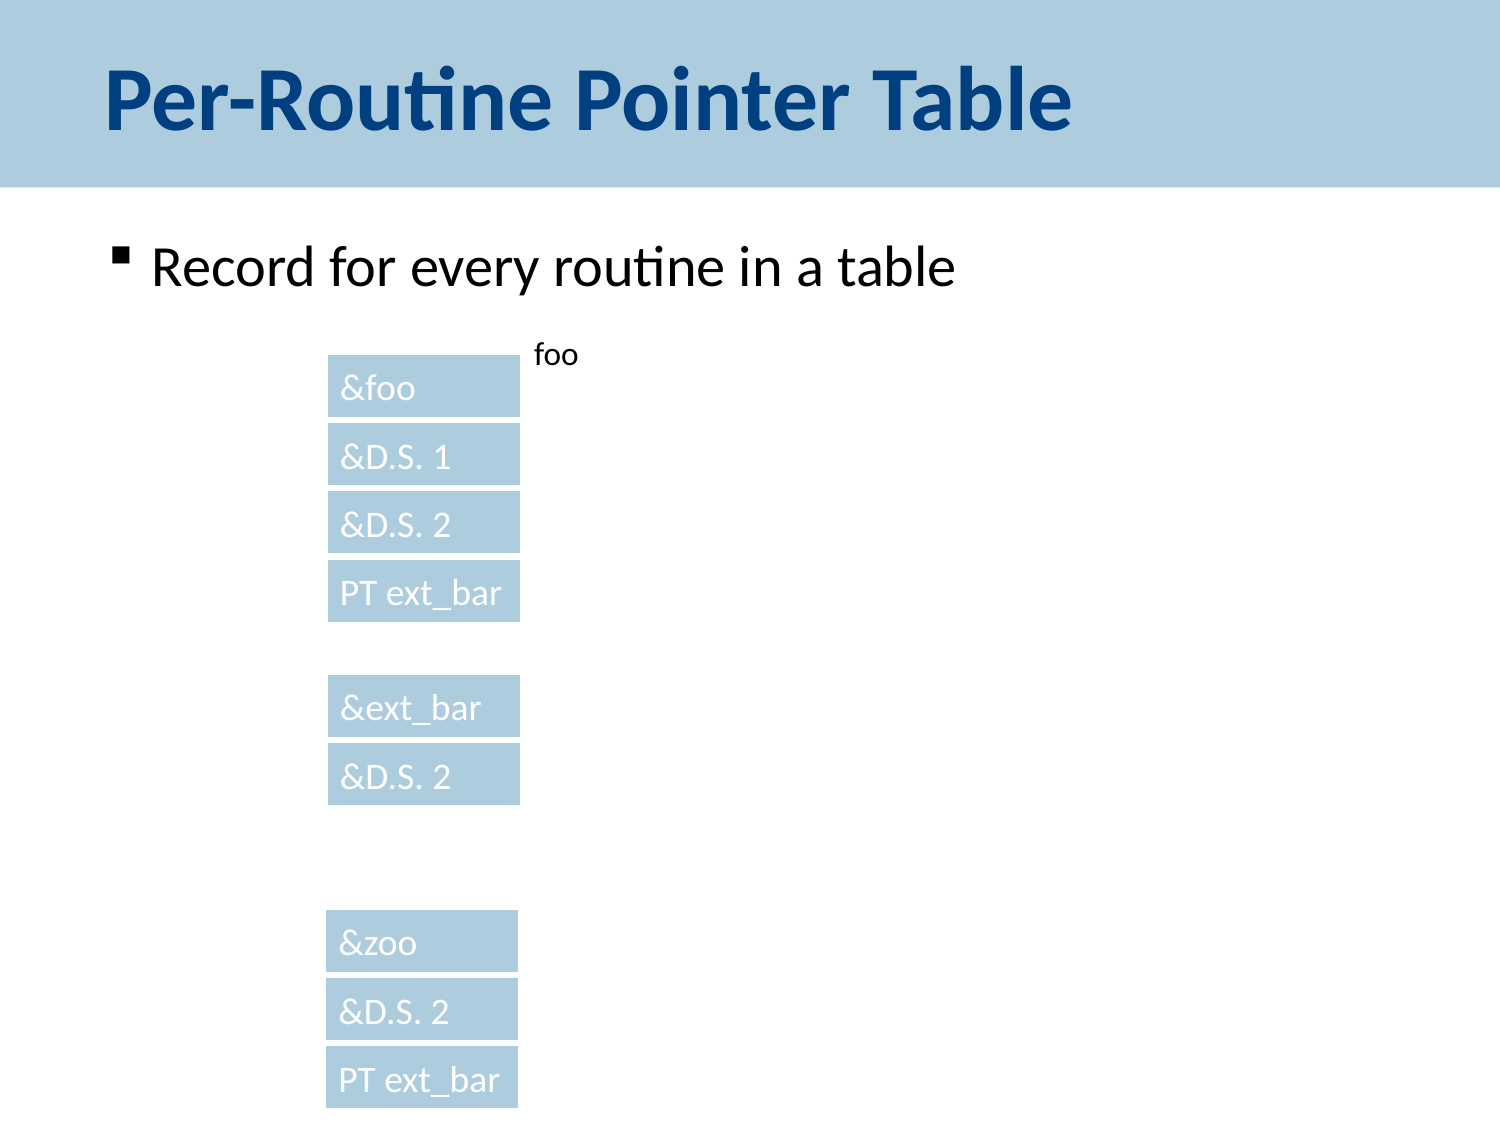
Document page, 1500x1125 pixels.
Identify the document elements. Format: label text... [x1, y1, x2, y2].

title Per-Routine Pointer Table [0, 0, 1500, 188]
text_box &D.S. 2 [324, 740, 524, 809]
text_box foo [519, 324, 601, 380]
text_box &ext_bar [324, 671, 524, 740]
text_box PT ext_bar [324, 557, 524, 625]
text_box &D.S. 1 [324, 420, 524, 488]
text_box PT ext_bar [323, 1043, 522, 1112]
text_box &zoo [323, 906, 522, 975]
list Record for every routine in a table [92, 220, 1388, 1000]
text_box &foo [324, 351, 524, 420]
text_box &D.S. 2 [323, 975, 522, 1043]
text_box &D.S. 2 [324, 488, 524, 557]
